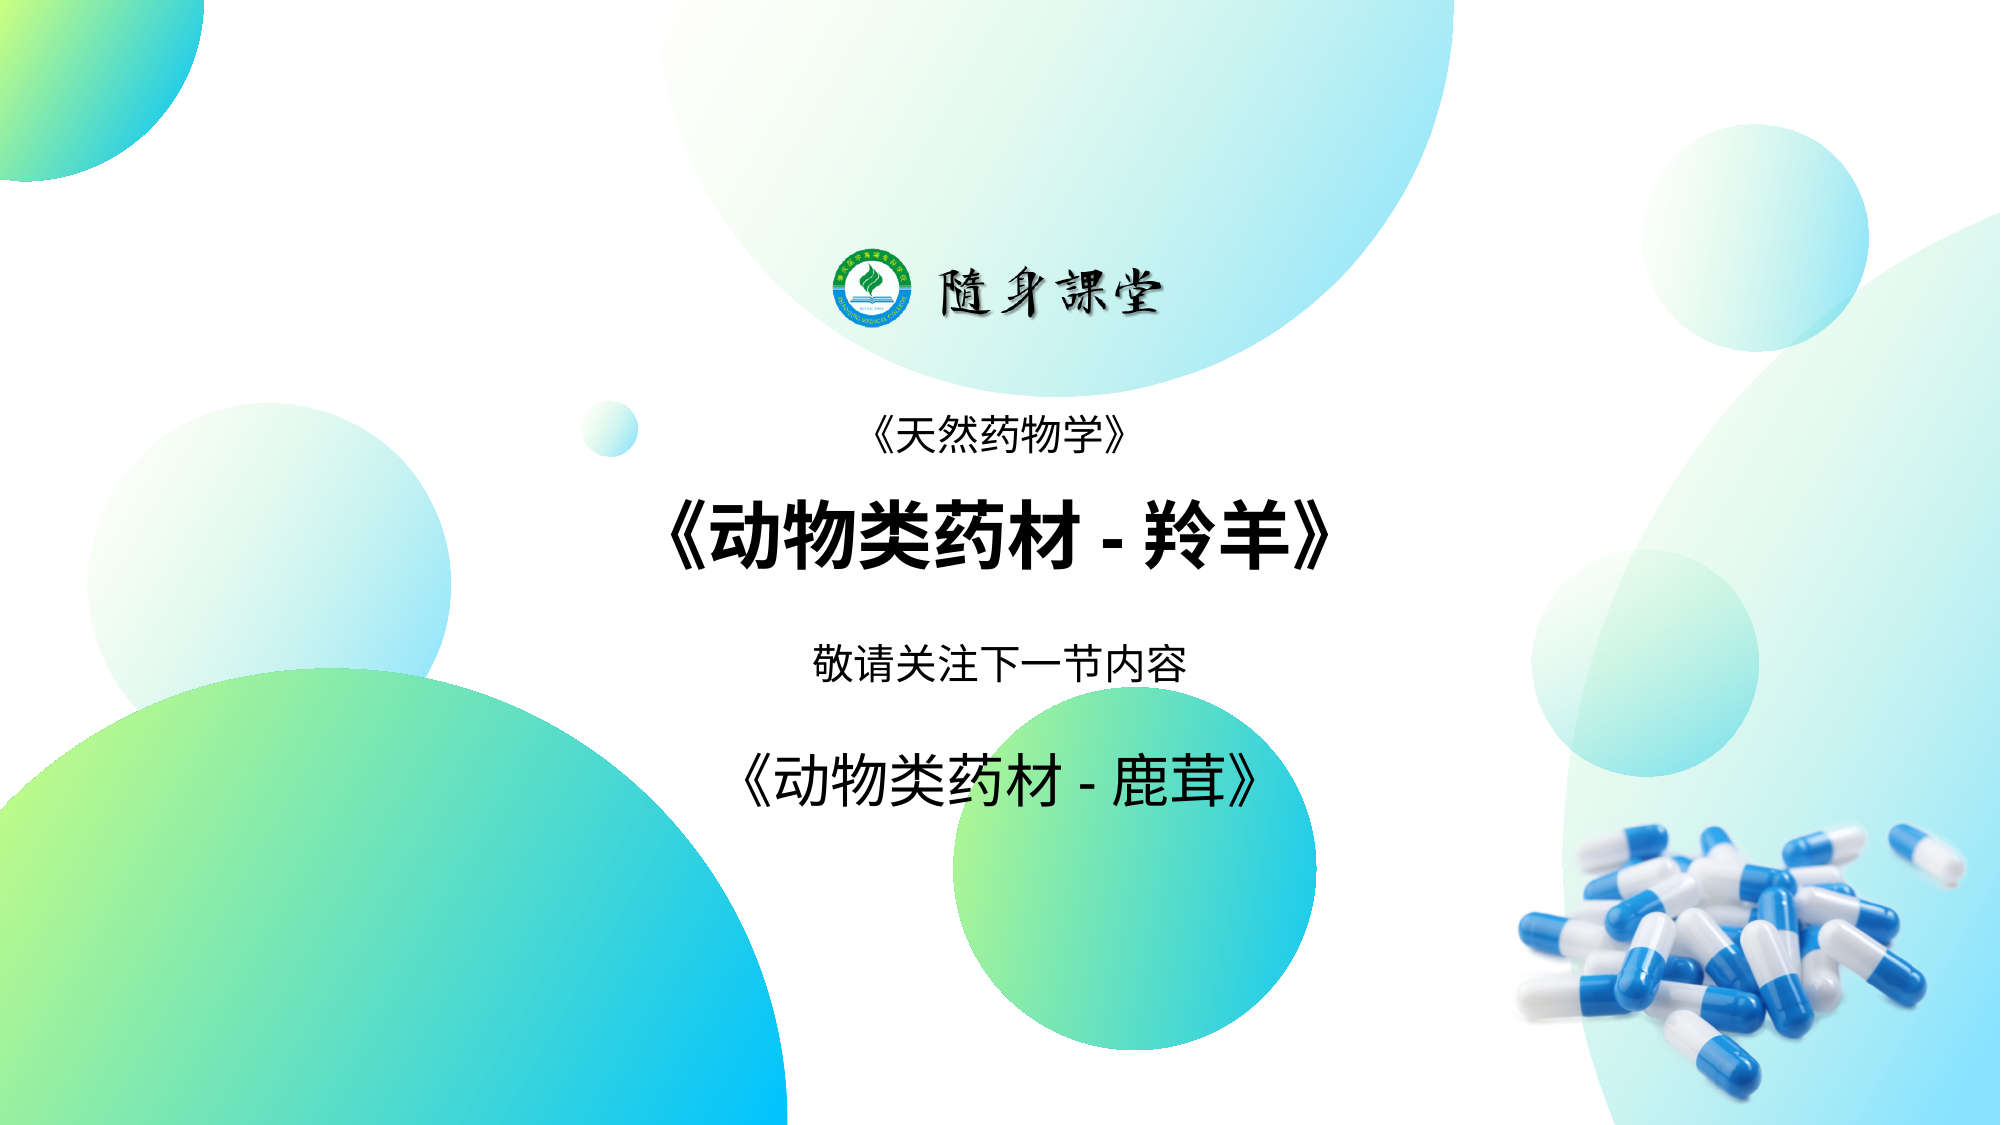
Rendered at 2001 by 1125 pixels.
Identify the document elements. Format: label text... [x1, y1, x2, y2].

title 《动物类药材-羚羊》 [450, 431, 1550, 647]
list 《动物类药材-鹿茸》 [661, 715, 1339, 808]
list 敬请关注下一节内容 [661, 605, 1339, 677]
picture [1495, 774, 1985, 1125]
picture [832, 233, 1168, 343]
text_box 《天然药物学》 [661, 376, 1339, 449]
